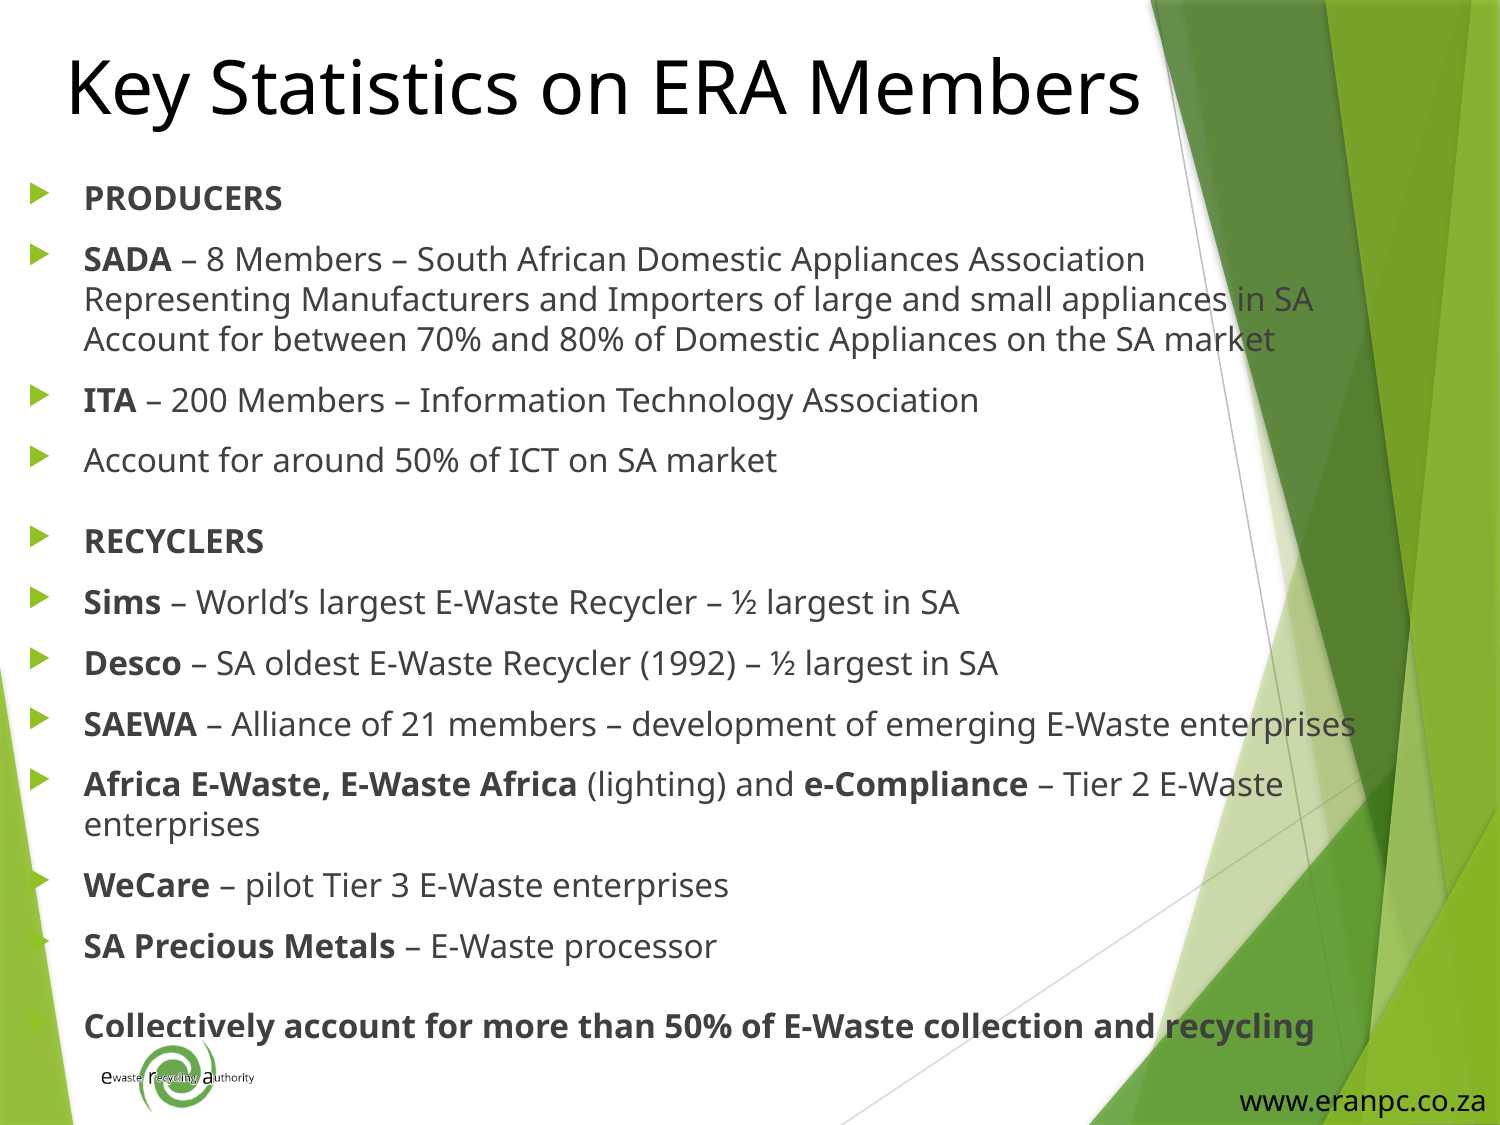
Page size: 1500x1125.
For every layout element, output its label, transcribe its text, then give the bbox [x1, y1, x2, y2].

picture [99, 1036, 256, 1114]
title Key Statistics on ERA Members [50, 32, 1400, 149]
text_box www.eranpc.co.za [1224, 1074, 1500, 1125]
list PRODUCERS SADA – 8 Members – South African Domestic Appliances Association Representing Manufacturers and Importers of large and small appliances in SA Account for between 70% and 80% of Domestic Appliances on the SA market ITA – 200 Members – Information Technology Association Account for around 50% of ICT on SA market RECYCLERS Sims – World’s largest E-Waste Recycler – ½ largest in SA Desco – SA oldest E-Waste Recycler (1992) – ½ largest in SA SAEWA – Alliance of 21 members – development of emerging E-Waste enterprises Africa E-Waste, E-Waste Africa (lighting) and e-Compliance – Tier 2 E-Waste enterprises WeCare – pilot Tier 3 E-Waste enterprises SA Precious Metals – E-Waste processor Collectively account for more than 50% of E-Waste collection and recycling [12, 149, 1438, 1038]
